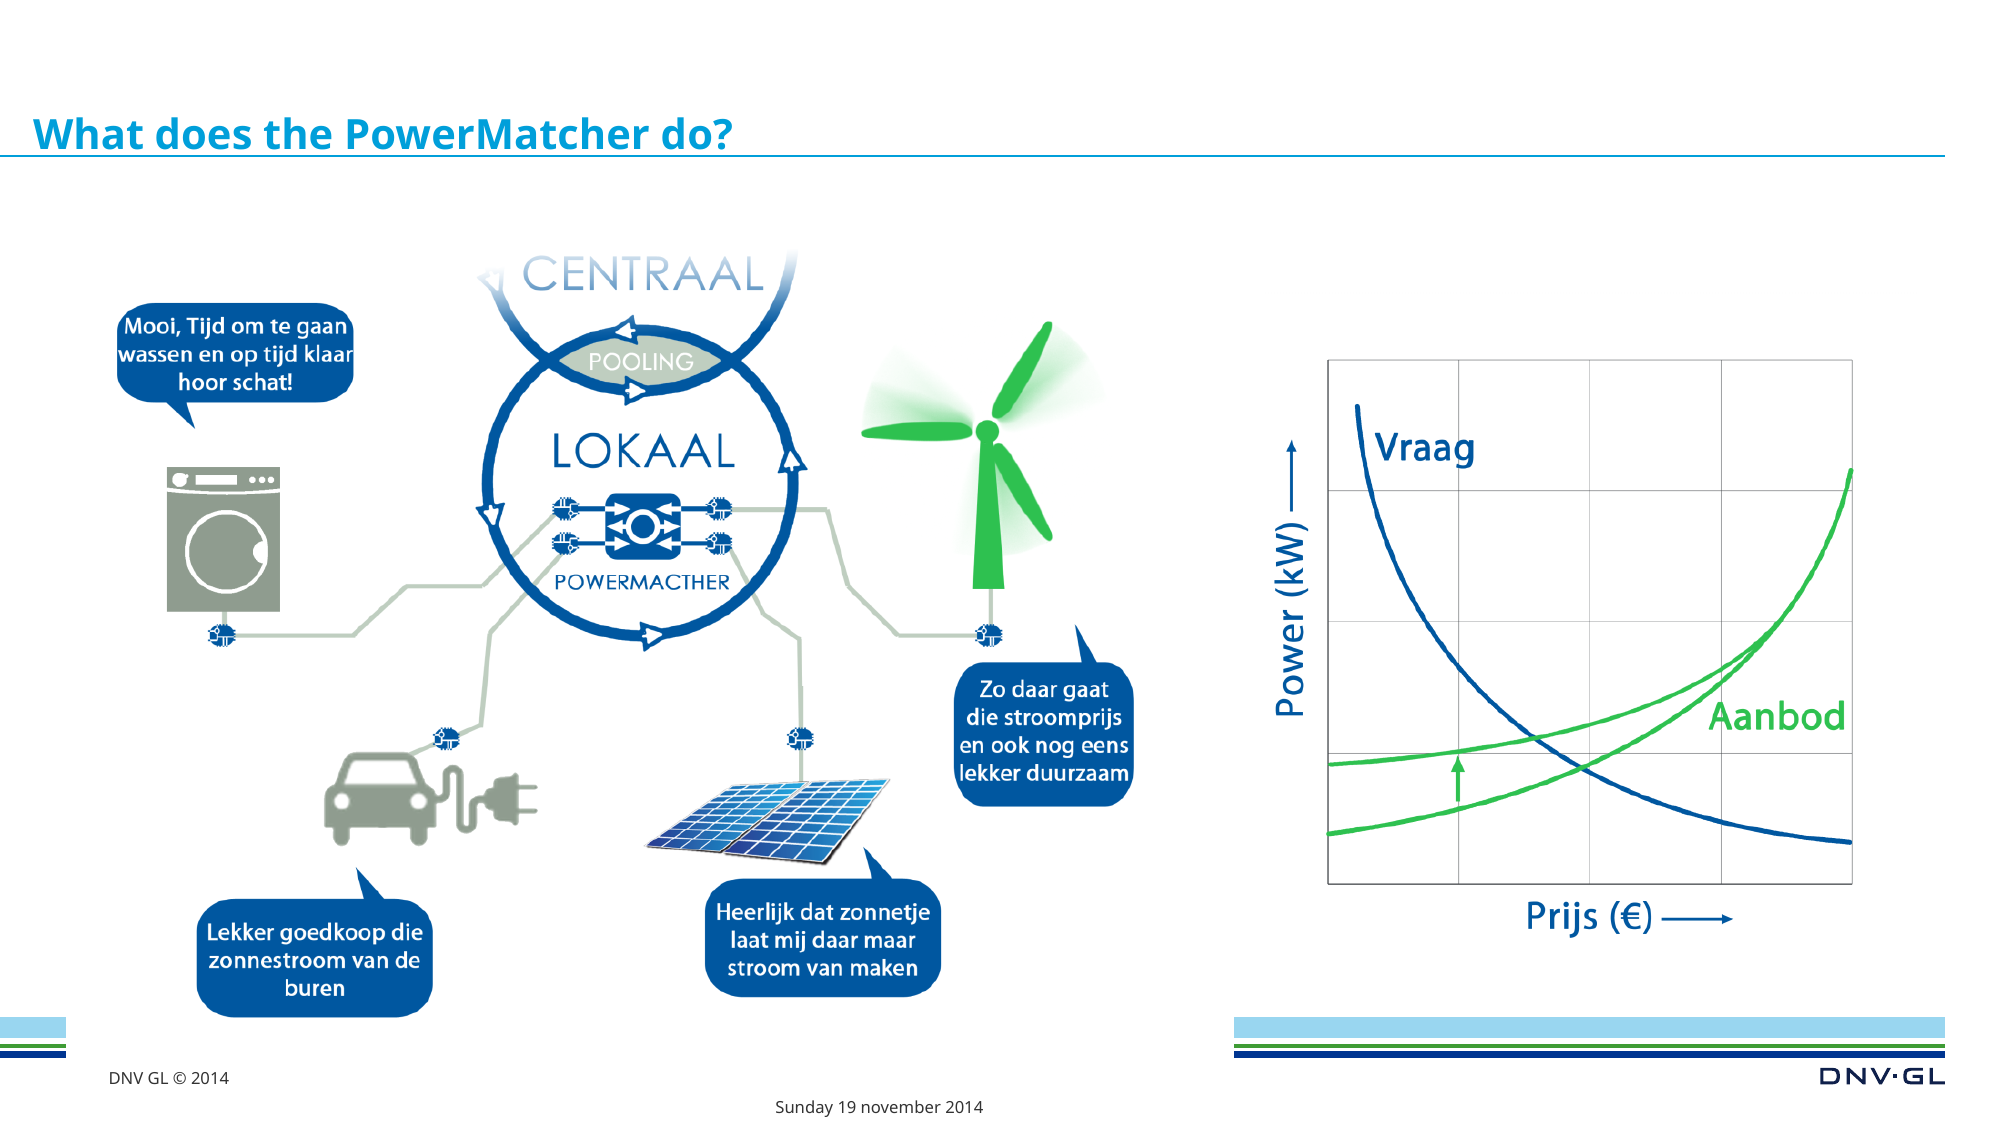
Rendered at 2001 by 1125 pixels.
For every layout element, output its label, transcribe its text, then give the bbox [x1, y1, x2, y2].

picture [66, 189, 1234, 1063]
picture [1262, 292, 1917, 949]
title What does the PowerMatcher do? [33, 34, 1967, 158]
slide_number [734, 1097, 984, 1125]
